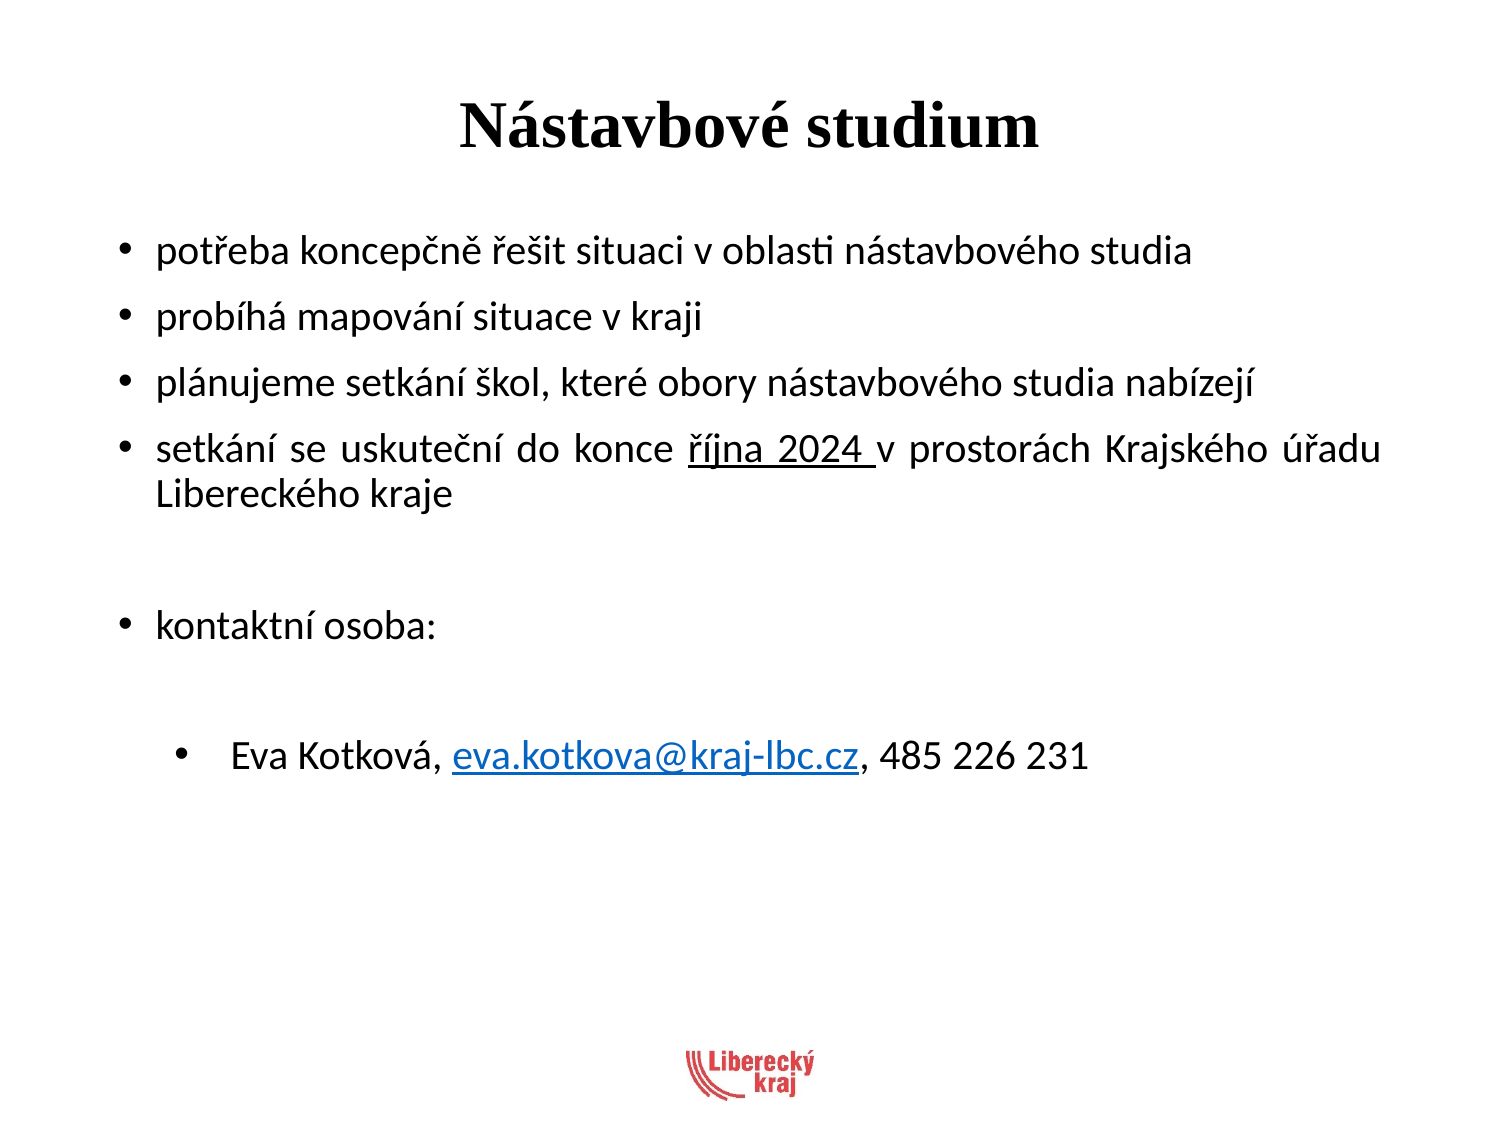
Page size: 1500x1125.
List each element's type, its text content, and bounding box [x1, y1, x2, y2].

list potřeba koncepčně řešit situaci v oblasti nástavbového studia probíhá mapování situace v kraji plánujeme setkání škol, které obory nástavbového studia nabízejí setkání se uskuteční do konce října 2024 v prostorách Krajského úřadu Libereckého kraje kontaktní osoba: Eva Kotková, eva.kotkova@kraj-lbc.cz, 485 226 231 [103, 221, 1397, 1014]
picture [686, 1050, 814, 1103]
title Nástavbové studium [103, 59, 1397, 192]
